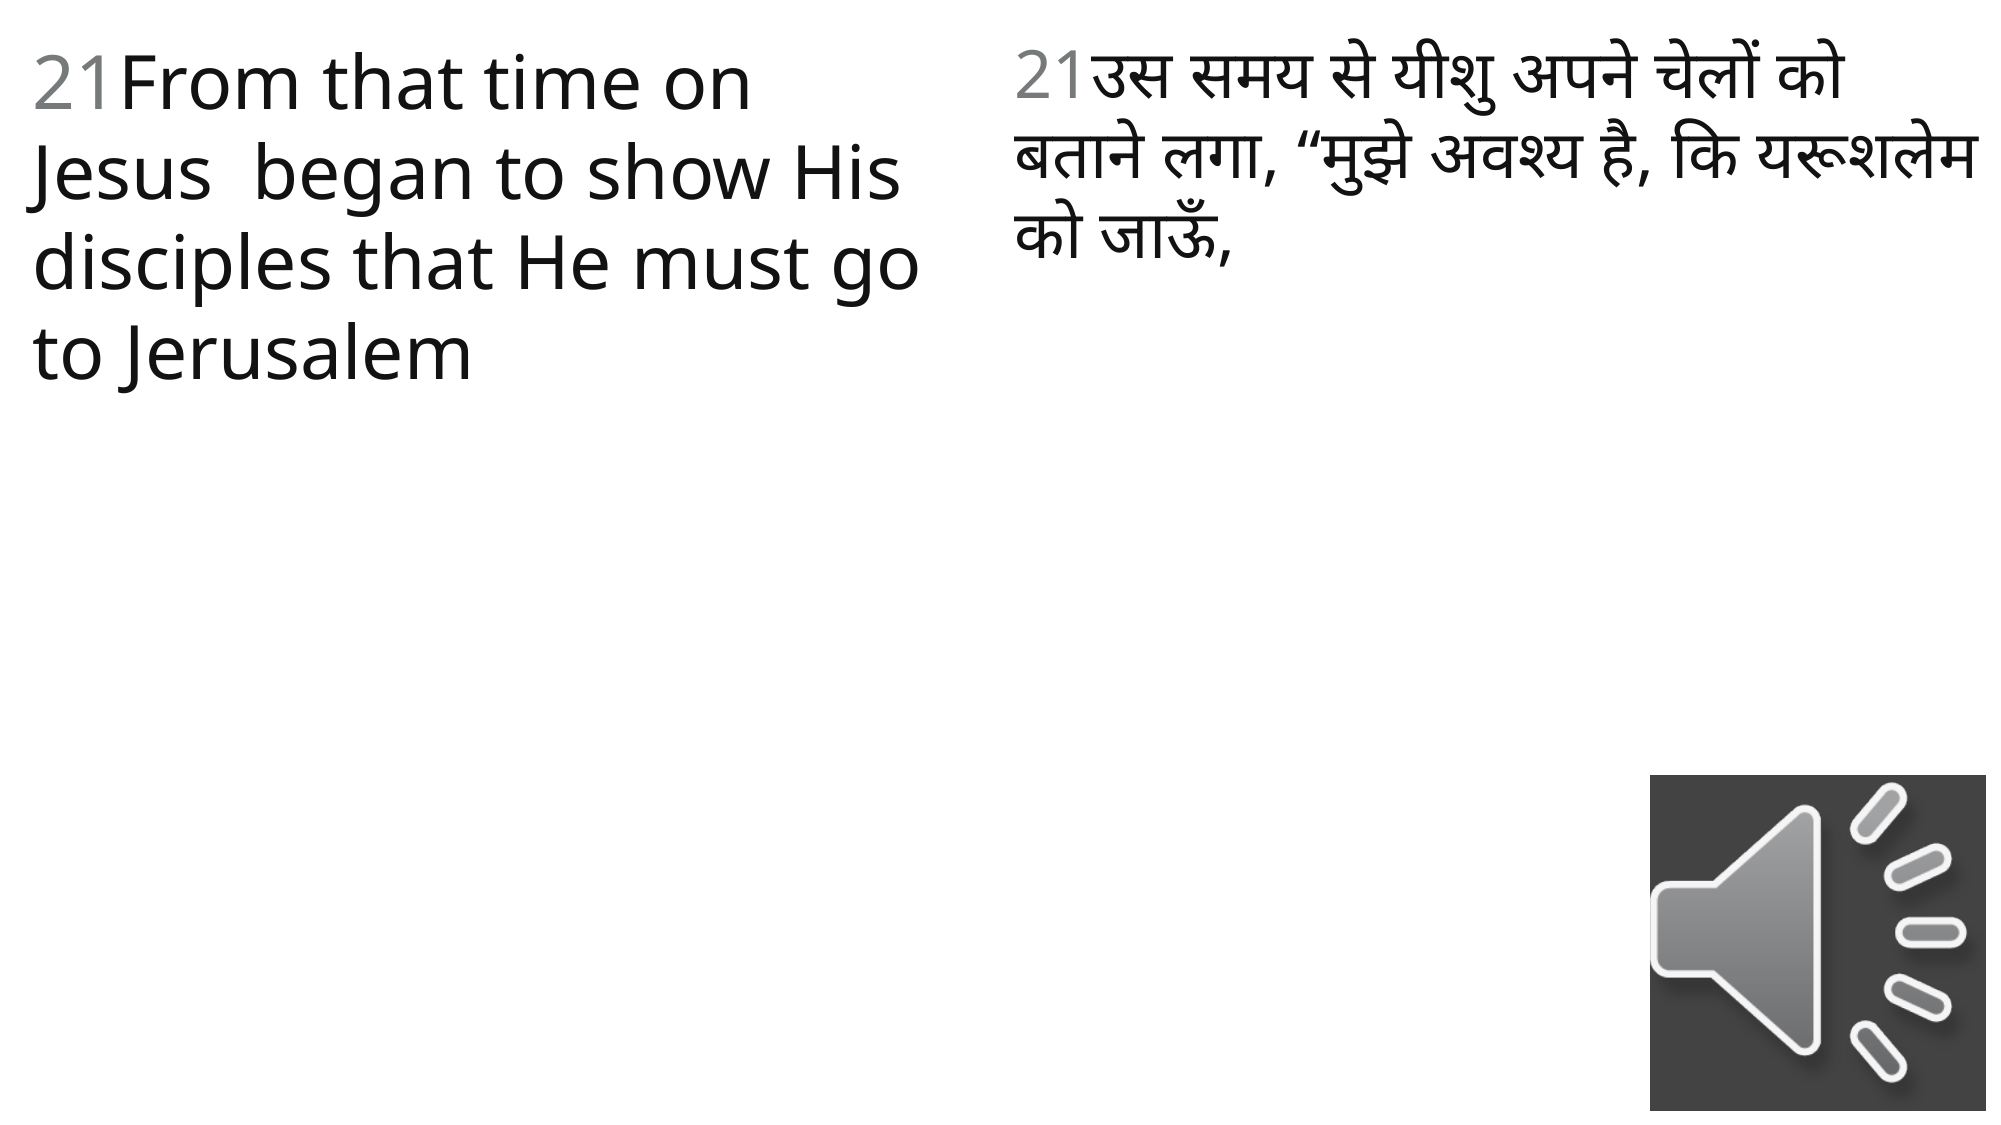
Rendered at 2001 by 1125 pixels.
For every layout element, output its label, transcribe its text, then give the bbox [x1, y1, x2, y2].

text_box 21From that time on Jesus began to show His disciples that He must go to Jerusalem [18, 27, 973, 1104]
text_box 21उस समय से यीशु अपने चेलों को बताने लगा, “मुझे अवश्य है, कि यरूशलेम को जाऊँ, [999, 24, 2000, 1101]
picture [1648, 773, 1987, 1112]
